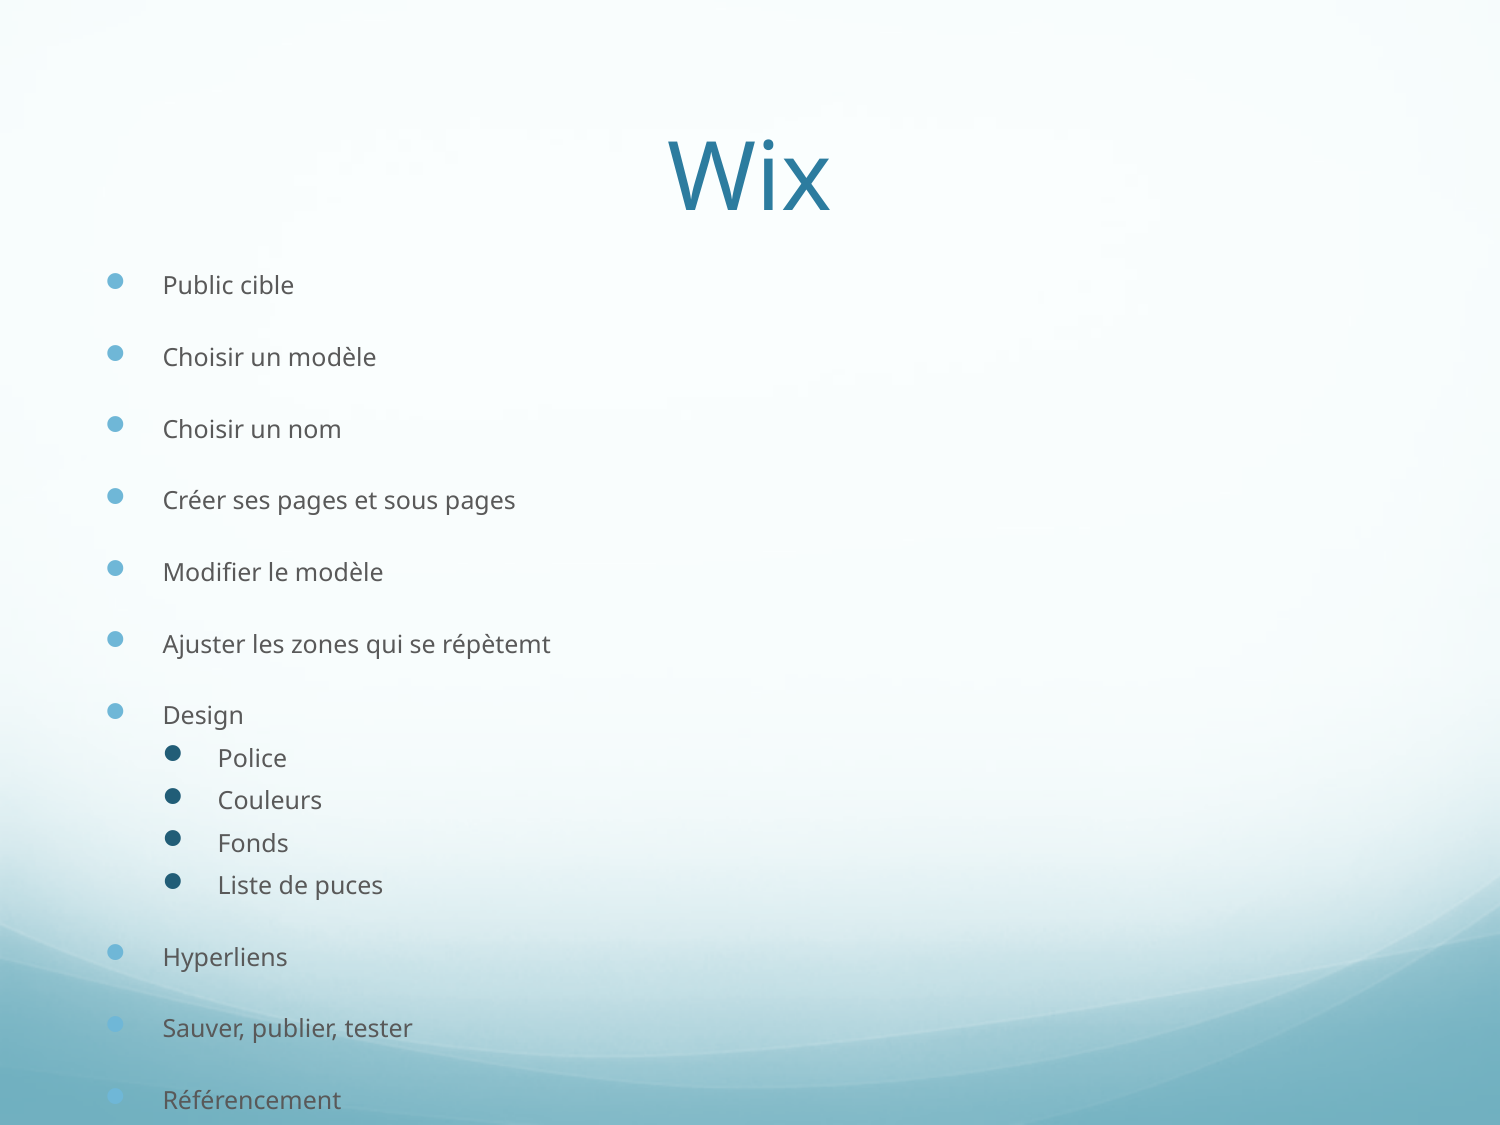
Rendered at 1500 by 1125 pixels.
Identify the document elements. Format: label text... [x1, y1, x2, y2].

title Wix [90, 17, 1410, 237]
list Public cible Choisir un modèle Choisir un nom Créer ses pages et sous pages Modifier le modèle Ajuster les zones qui se répètemt Design Police Couleurs Fonds Liste de puces Hyperliens Sauver, publier, tester Référencement [90, 262, 1410, 975]
